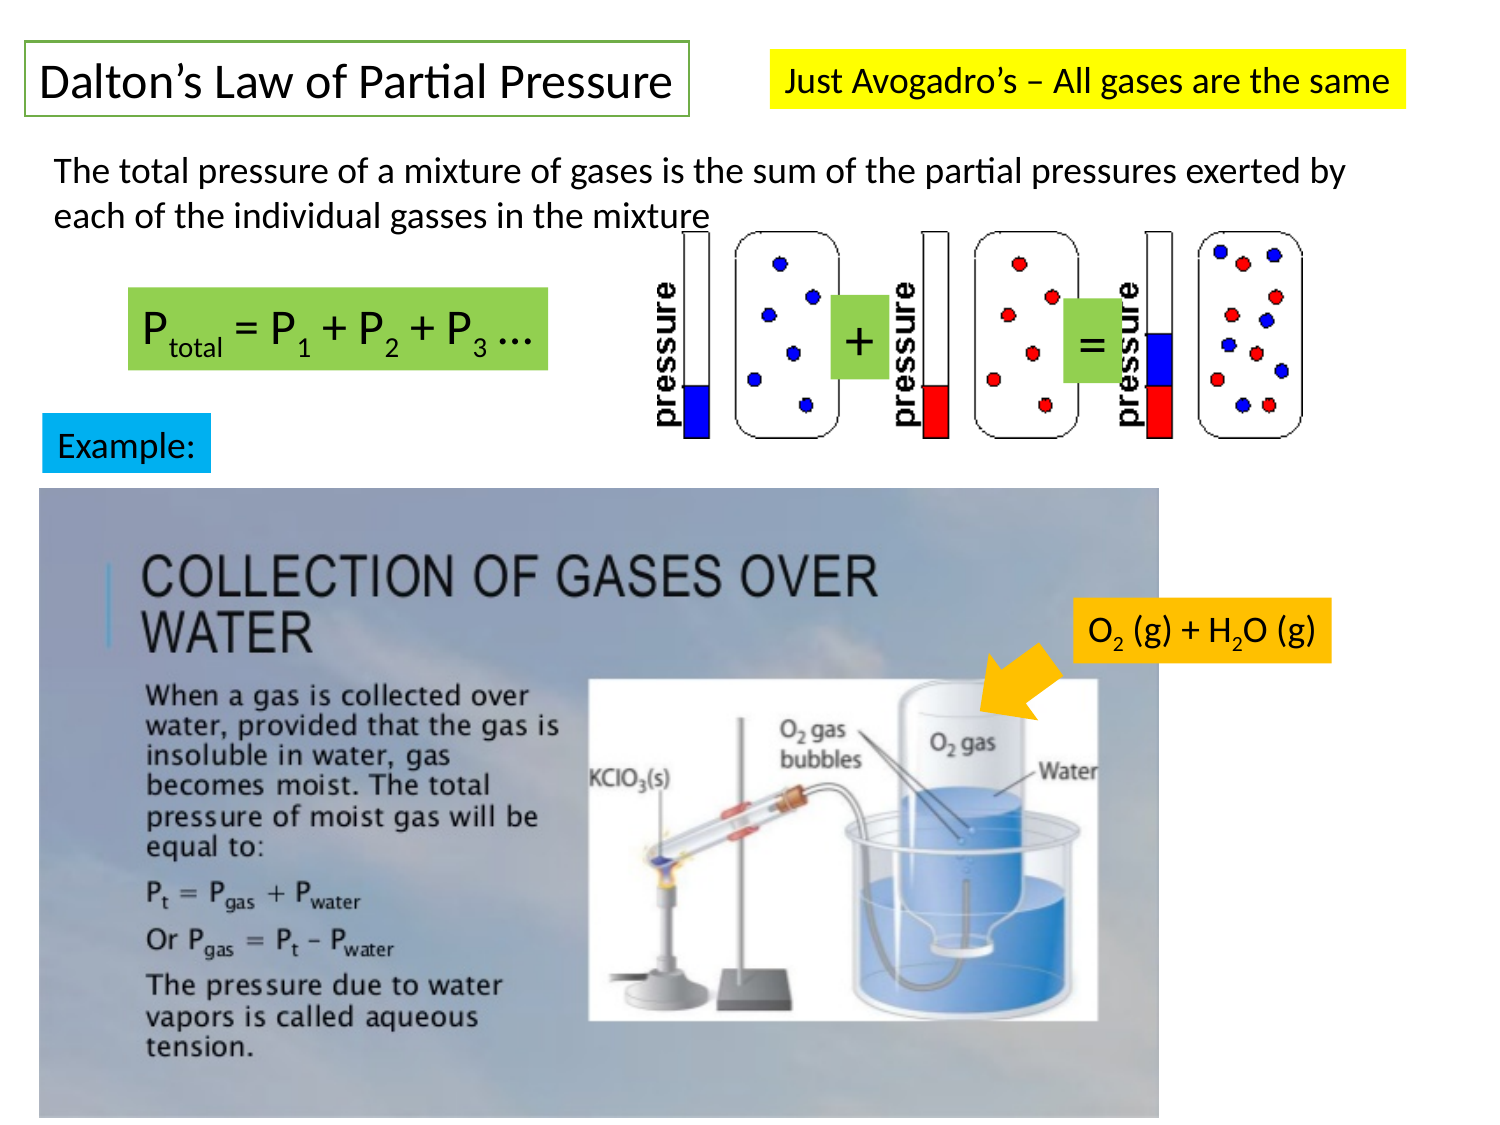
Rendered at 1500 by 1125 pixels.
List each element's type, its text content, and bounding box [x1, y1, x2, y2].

picture [38, 488, 1159, 1118]
text_box Example: [42, 413, 211, 473]
text_box The total pressure of a mixture of gases is the sum of the partial pressures exerted by each of the individual gasses in the mixture [39, 138, 1387, 244]
text_box Just Avogadro’s – All gases are the same [769, 49, 1407, 109]
picture [657, 231, 1303, 439]
text_box O2 (g) + H2O (g) [1159, 597, 1332, 664]
text_box Dalton’s Law of Partial Pressure [24, 40, 690, 117]
text_box Ptotal = P1 + P2 + P3 … [128, 287, 549, 371]
